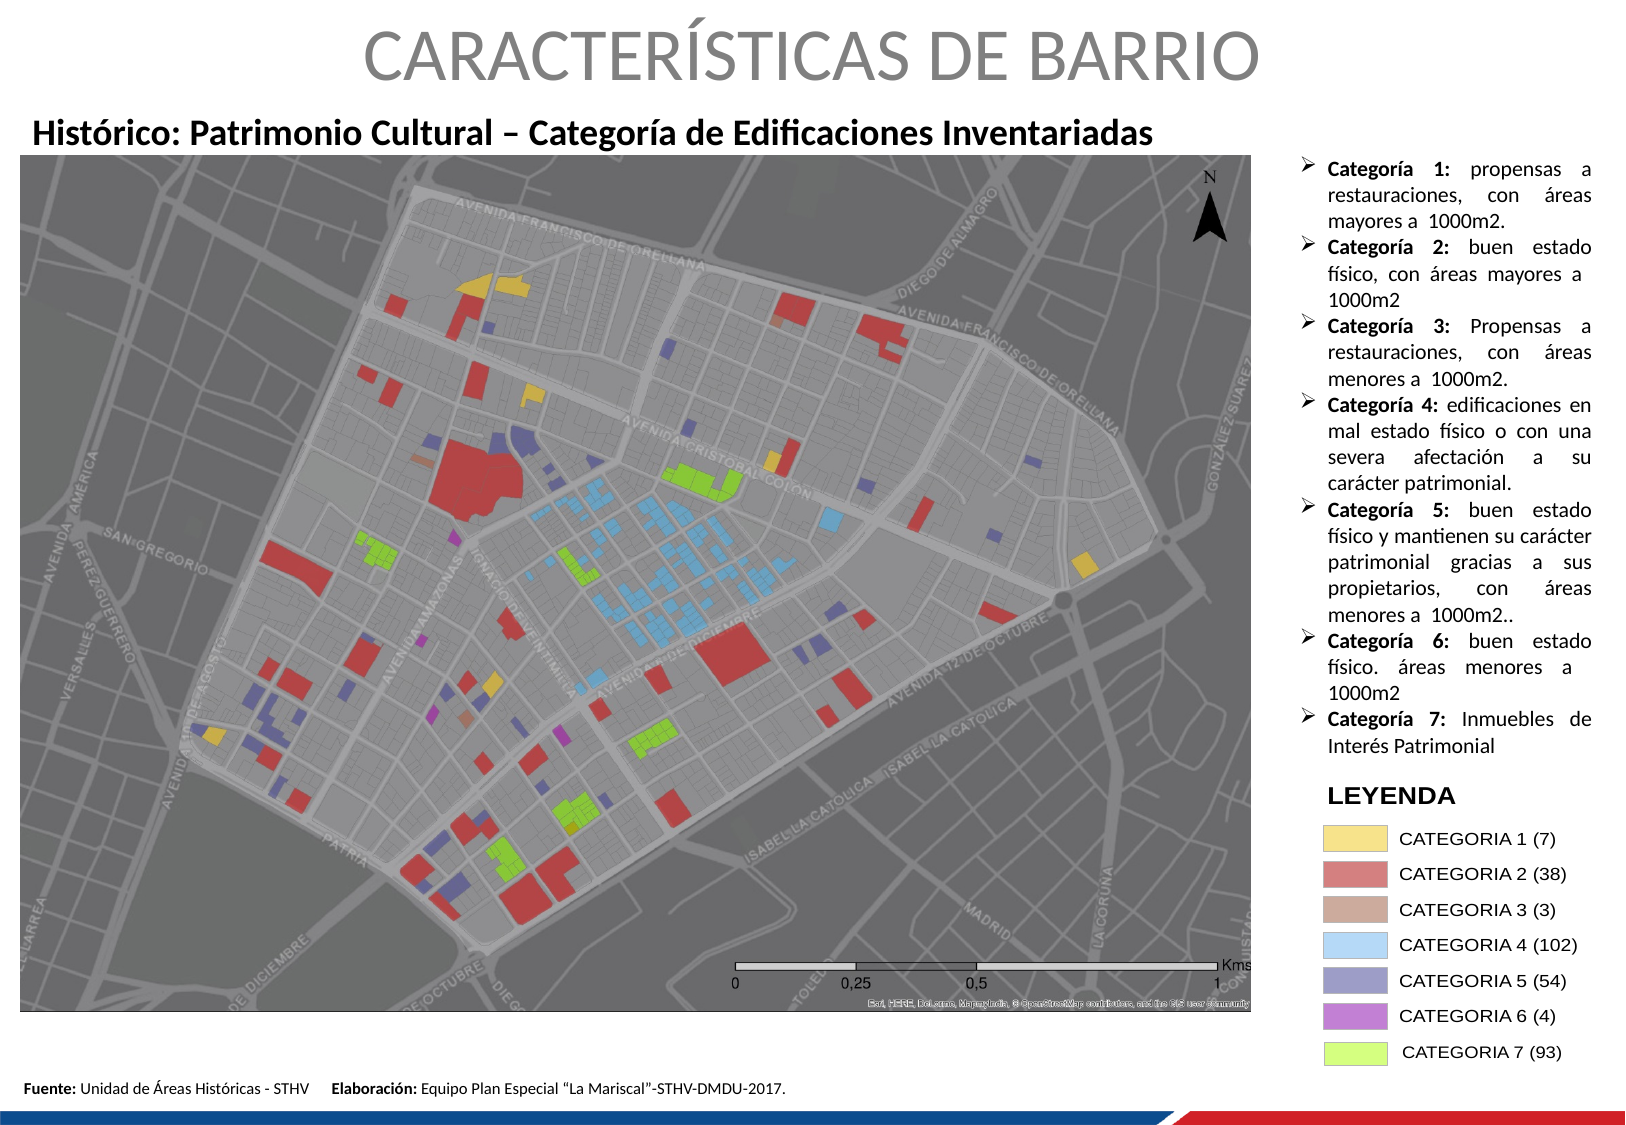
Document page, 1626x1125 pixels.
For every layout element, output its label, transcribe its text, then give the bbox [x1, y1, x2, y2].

text_box Histórico: Patrimonio Cultural – Categoría de Edificaciones Inventariadas [0, 100, 1215, 161]
text_box Fuente: Unidad de Áreas Históricas - STHV Elaboración: Equipo Plan Especial “La Mariscal”-STHV-DMDU-2017. [9, 1070, 1185, 1106]
picture [1303, 775, 1588, 1077]
picture [0, 1111, 1625, 1125]
picture [20, 155, 1251, 1012]
title CARACTERÍSTICAS DE BARRIO [81, 0, 1544, 106]
text_box Categoría 1: propensas a restauraciones, con áreas mayores a 1000m2. Categoría 2: buen estado físico, con áreas mayores a 1000m2 Categoría 3: Propensas a restauraciones, con áreas menores a 1000m2. Categoría 4: edificaciones en mal estado físico o con una severa afectación a su carácter patrimonial. Categoría 5: buen estado físico y mantienen su carácter patrimonial gracias a sus propietarios, con áreas menores a 1000m2.. Categoría 6: buen estado físico. áreas menores a 1000m2 Categoría 7: Inmuebles de Interés Patrimonial [1284, 147, 1607, 765]
